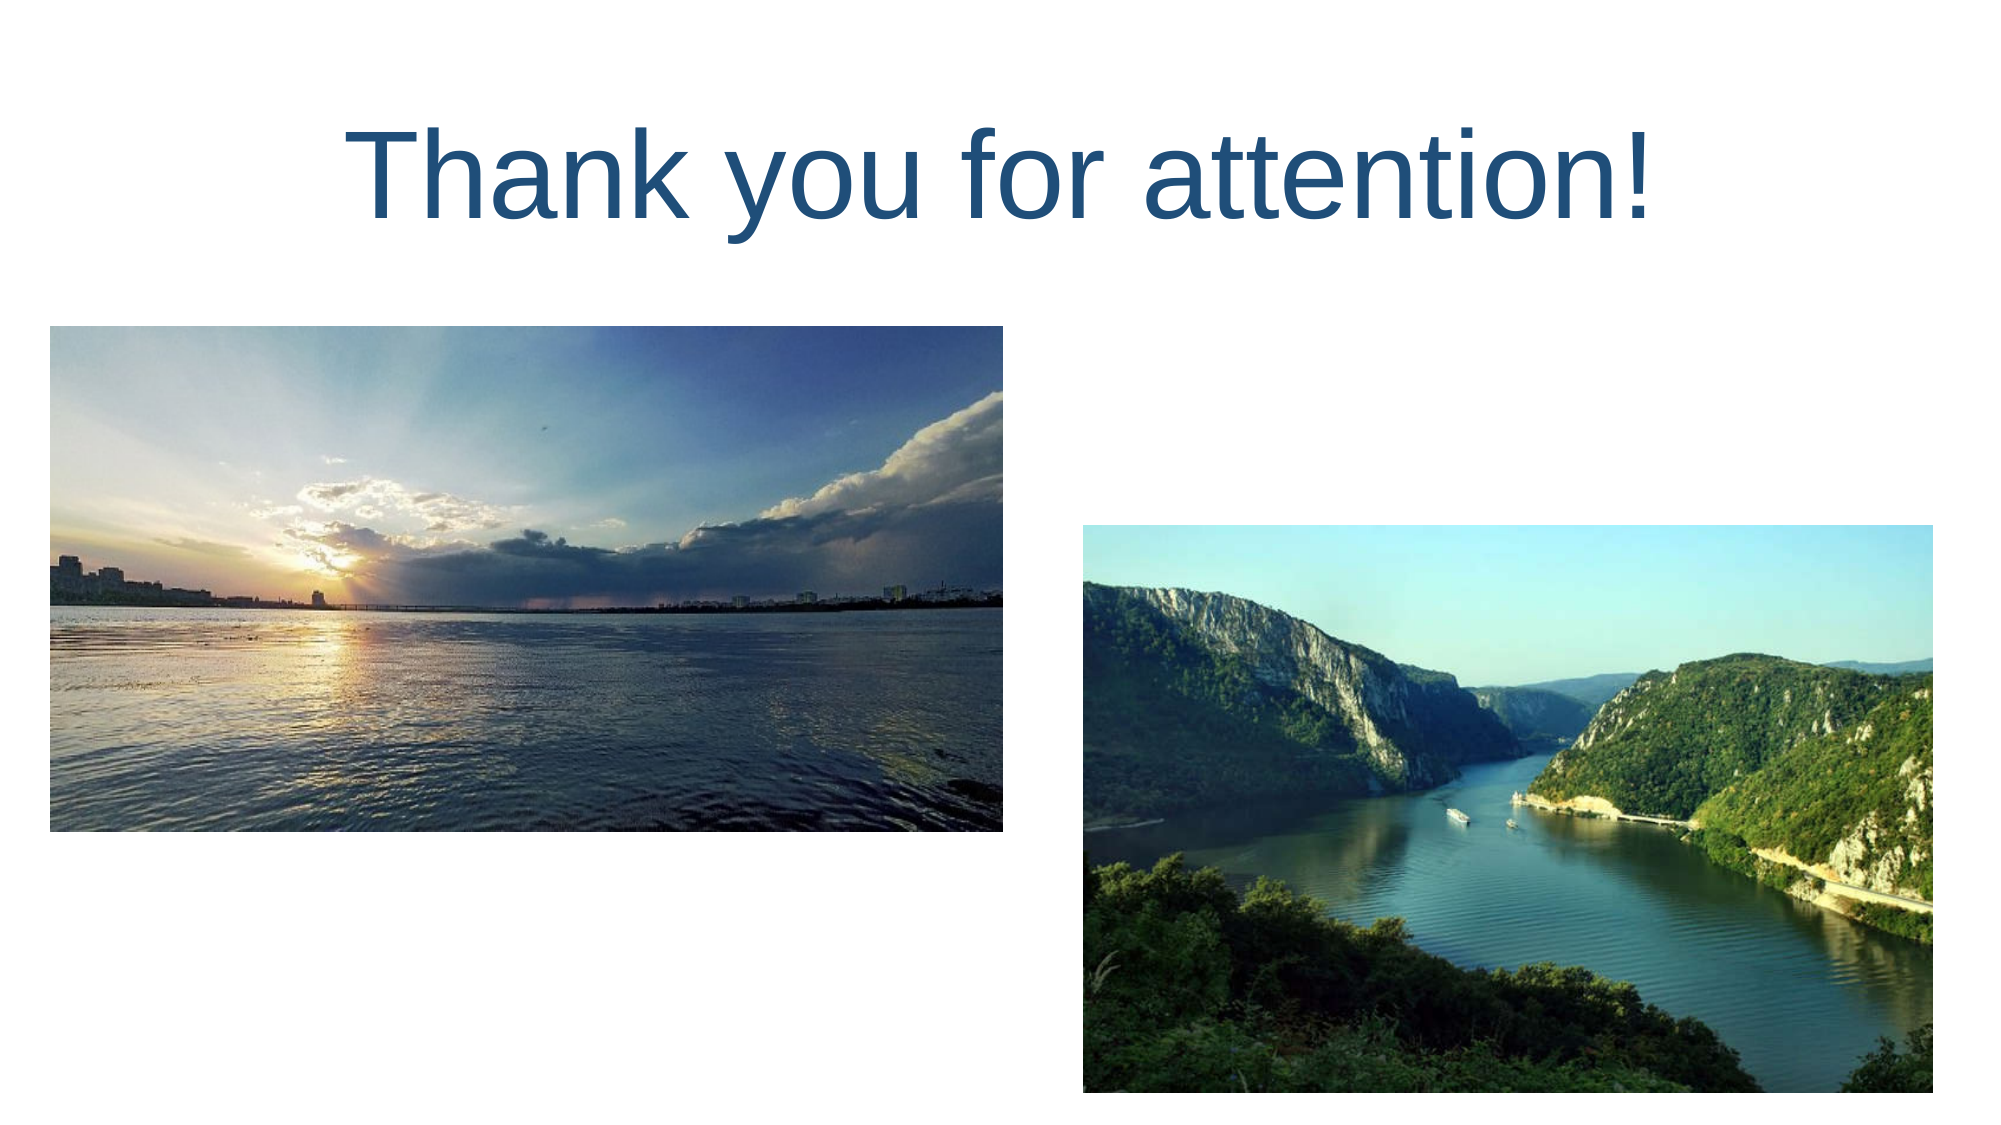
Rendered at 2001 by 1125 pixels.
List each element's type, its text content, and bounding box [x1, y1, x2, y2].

text_box Thank you for attention! [328, 85, 1672, 251]
picture [50, 326, 1003, 832]
picture [1083, 525, 1933, 1093]
